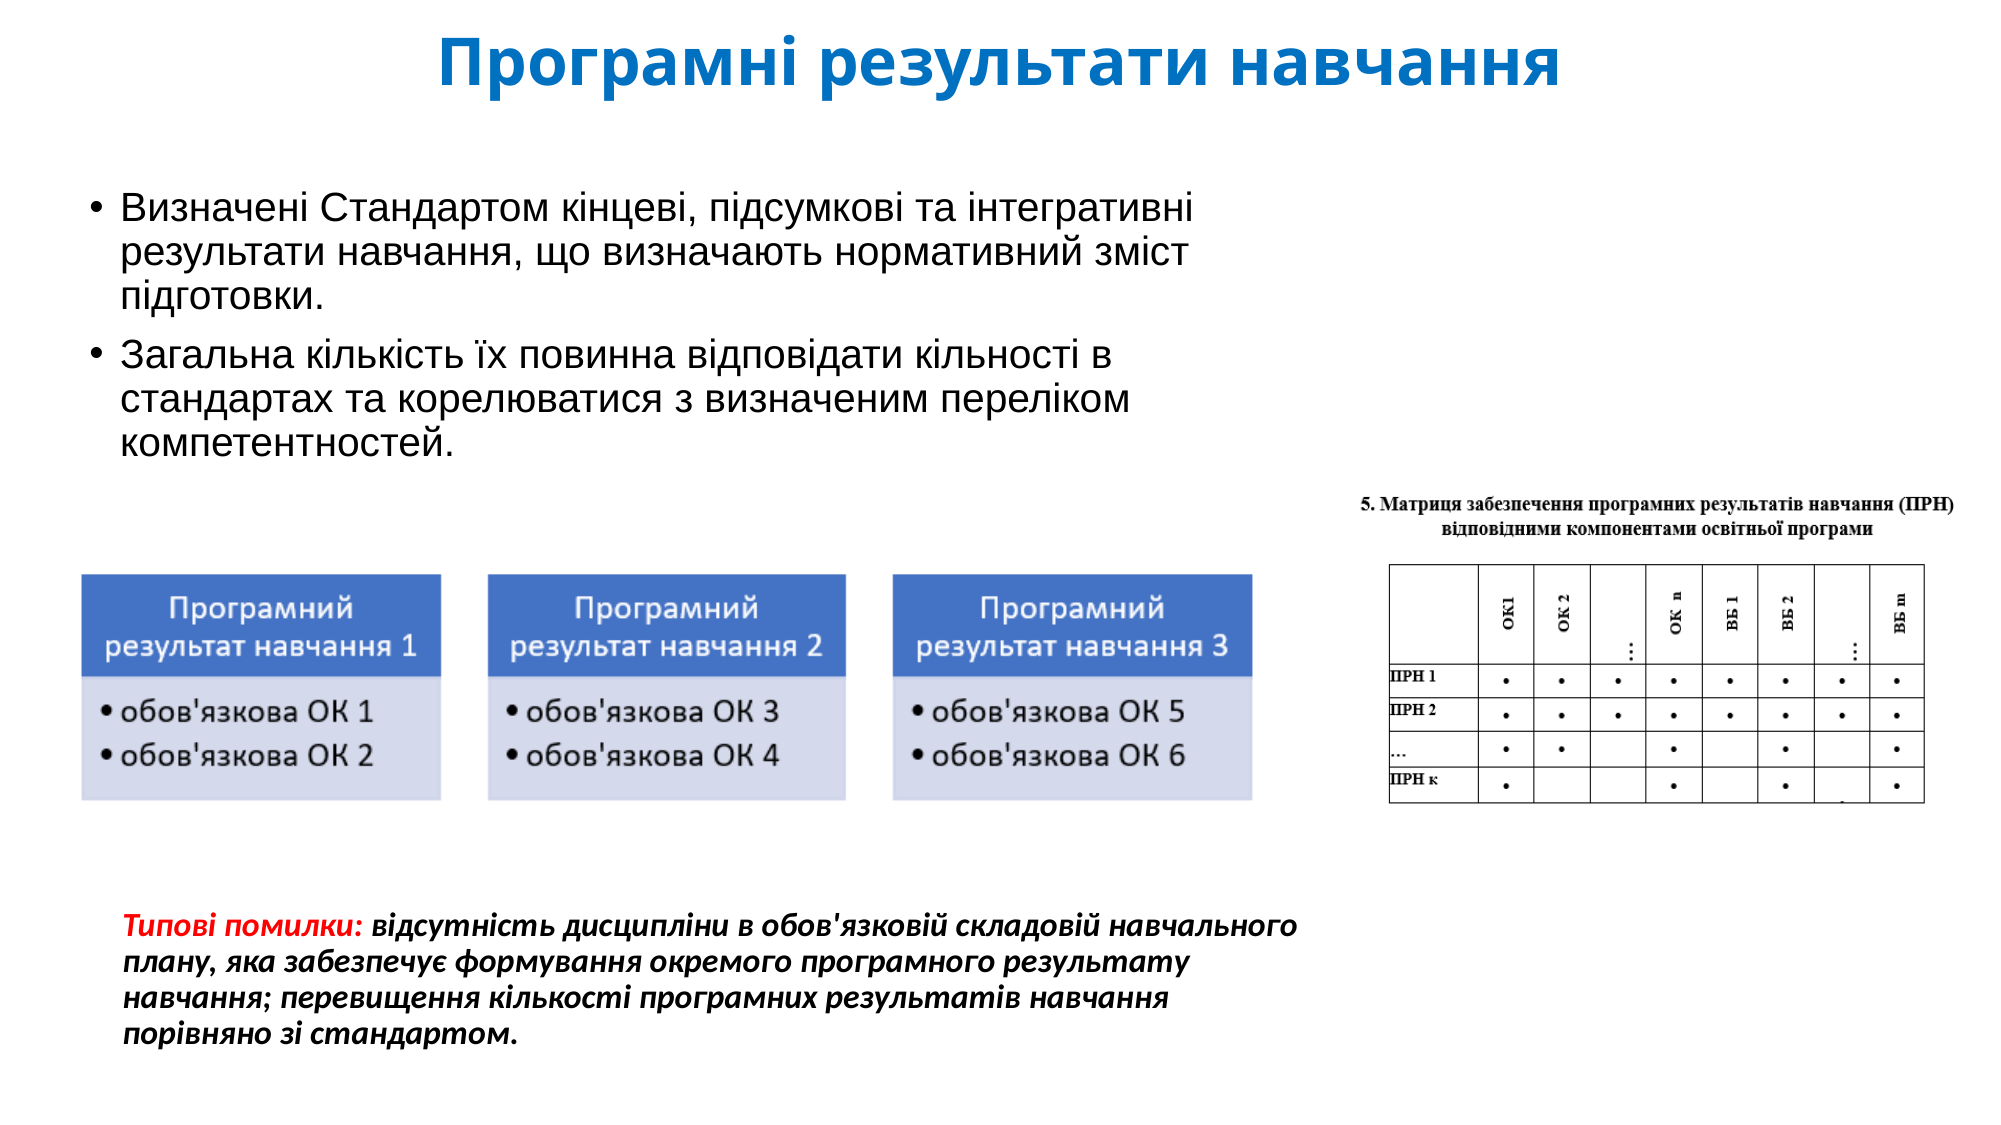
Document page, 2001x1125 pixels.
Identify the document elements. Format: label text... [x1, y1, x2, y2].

title Програмні результати навчання [137, 21, 1863, 108]
picture [1339, 475, 1991, 863]
list Визначені Стандартом кінцеві, підсумкові та інтегративні результати навчання, що визначають нормативний зміст підготовки. Загальна кількість їх повинна відповідати кільності в стандартах та корелюватися з визначеним переліком компетентностей. [74, 178, 1340, 476]
picture [74, 562, 1273, 818]
text_box Типові помилки: відсутність дисципліни в обов'язковій складовій навчального плану, яка забезпечує формування окремого програмного результату навчання; перевищення кількості програмних результатів навчання порівняно зі стандартом. [107, 899, 1340, 1065]
